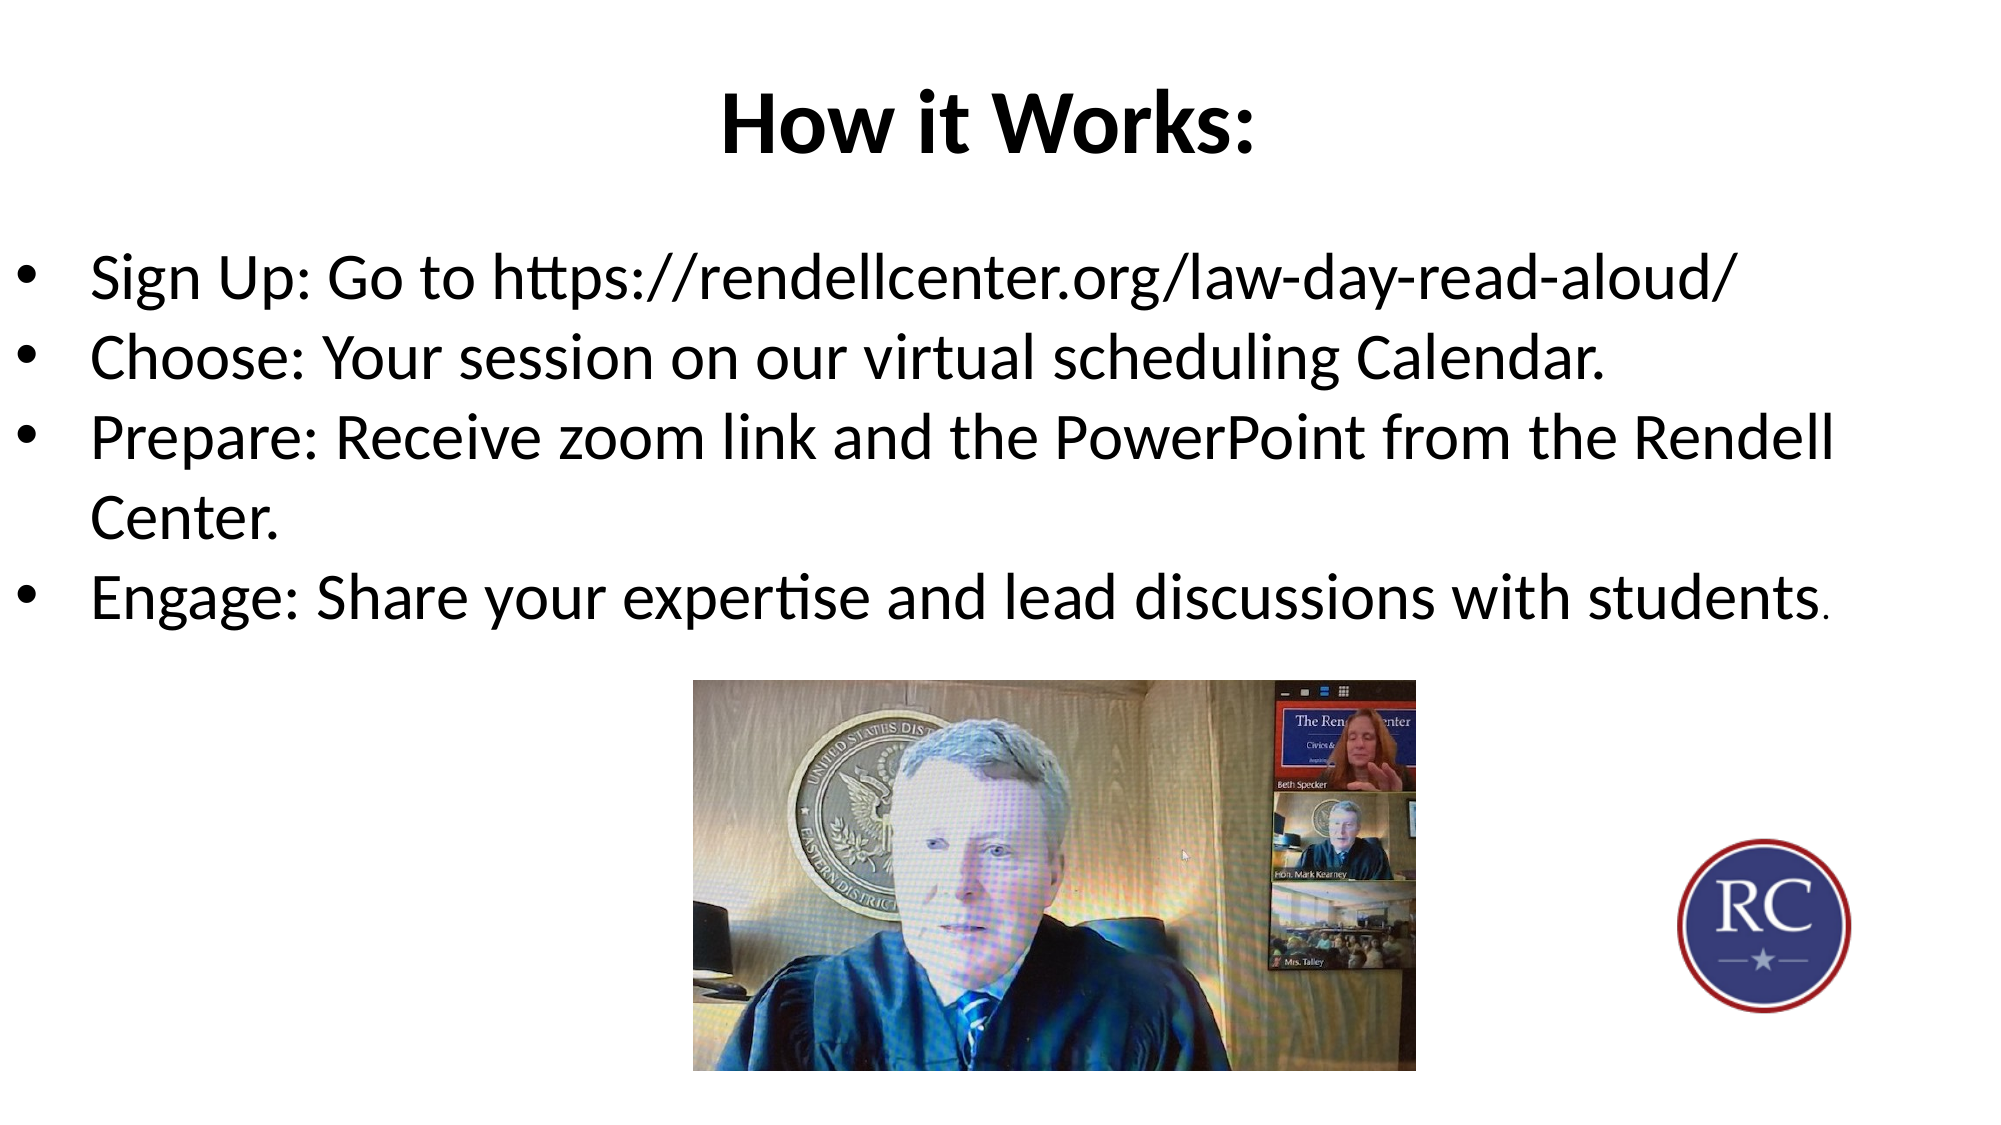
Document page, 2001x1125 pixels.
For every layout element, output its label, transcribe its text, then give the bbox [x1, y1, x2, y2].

text_box Sign Up: Go to https://rendellcenter.org/law-day-read-aloud/ Choose: Your session on our virtual scheduling Calendar. Prepare: Receive zoom link and the PowerPoint from the Rendell Center. Engage: Share your expertise and lead discussions with students. [0, 180, 2000, 641]
picture [693, 680, 1416, 1071]
text_box How it Works: [249, 54, 1751, 180]
picture [1676, 835, 1854, 1016]
